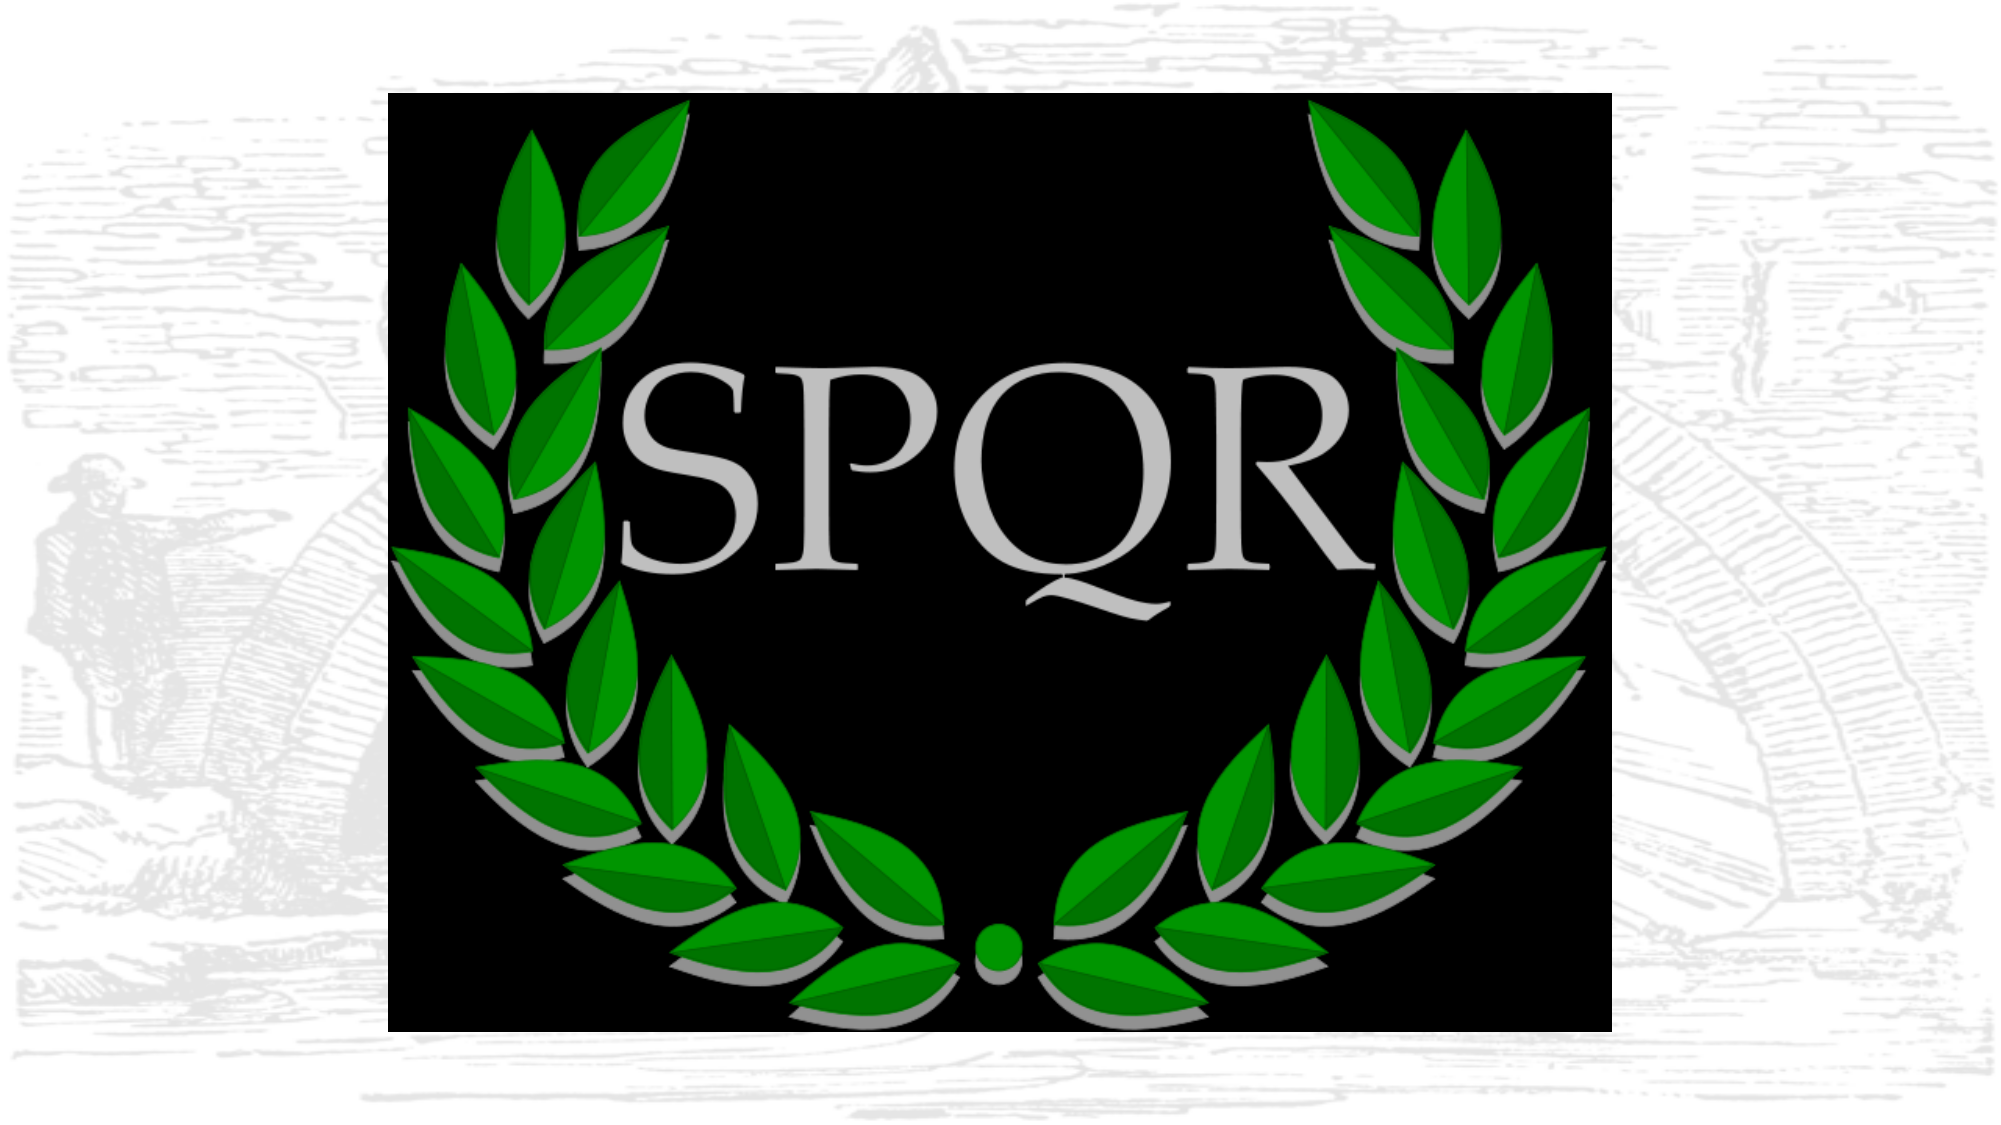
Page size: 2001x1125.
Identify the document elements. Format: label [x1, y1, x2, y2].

picture [388, 93, 1612, 1032]
